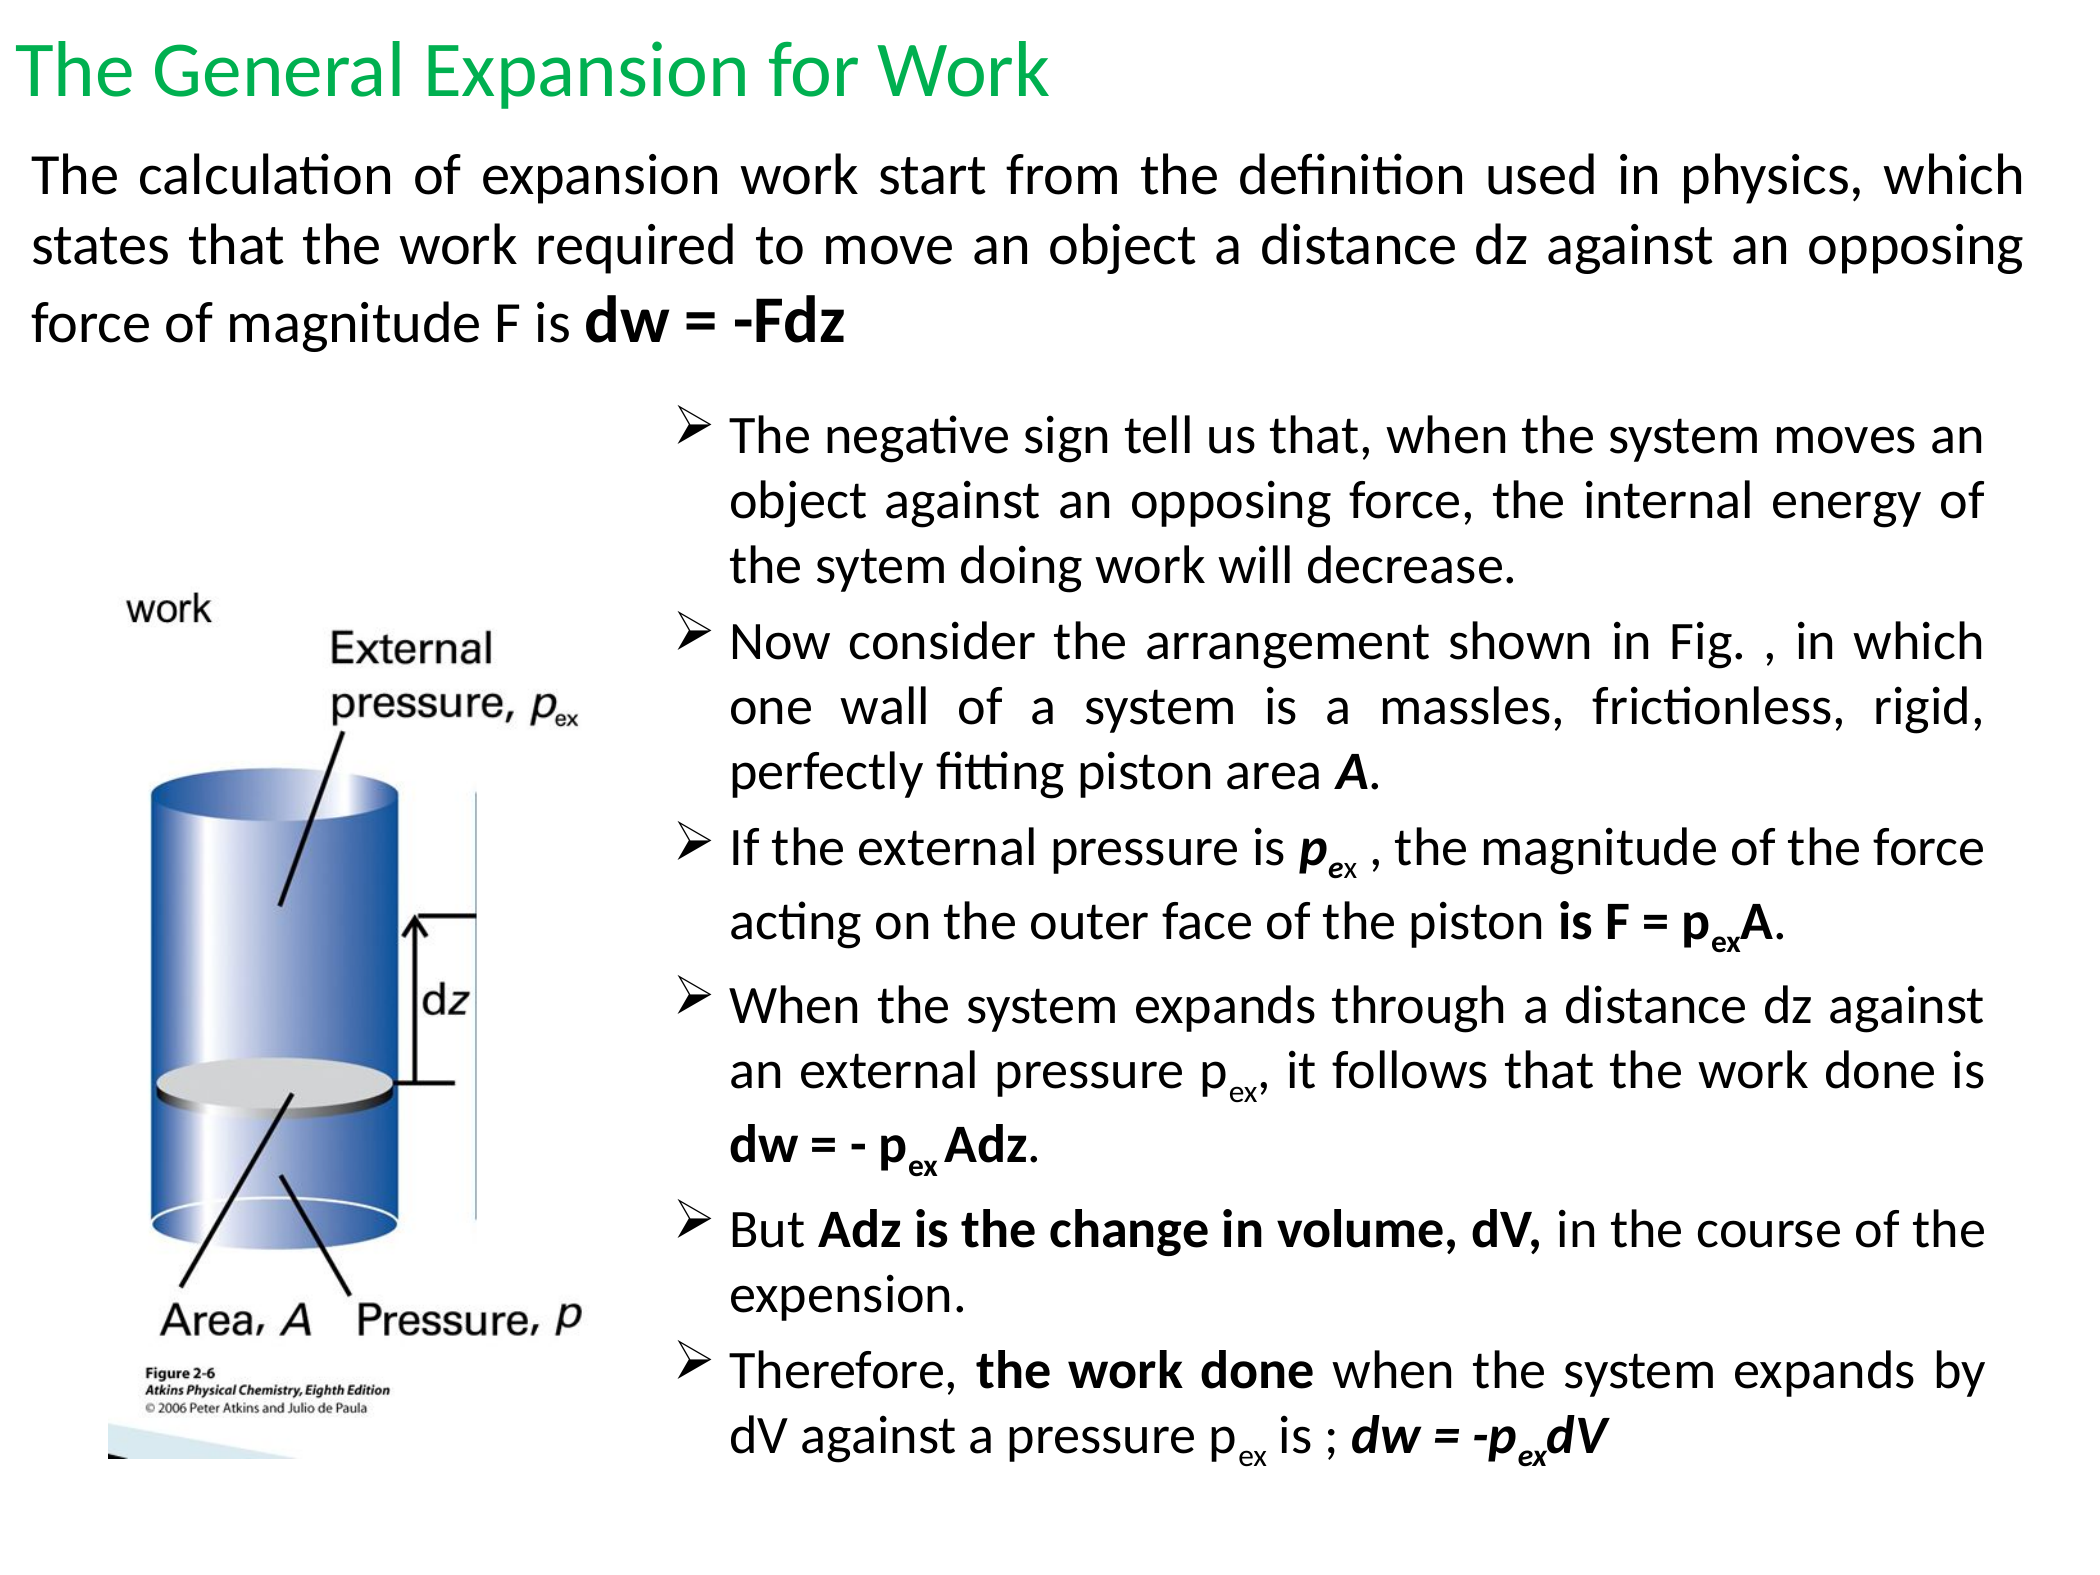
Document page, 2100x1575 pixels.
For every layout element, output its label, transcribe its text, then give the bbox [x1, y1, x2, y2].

picture [107, 535, 805, 1459]
list The calculation of expansion work start from the definition used in physics, which states that the work required to move an object a distance dz against an opposing force of magnitude F is dw = -Fdz [16, 128, 2041, 373]
text_box The negative sign tell us that, when the system moves an object against an opposing force, the internal energy of the sytem doing work will decrease. Now consider the arrangement shown in Fig. , in which one wall of a system is a massles, frictionless, rigid, perfectly fitting piston area A. If the external pressure is pex , the magnitude of the force acting on the outer face of the piston is F = pexA. When the system expands through a distance dz against an external pressure pex, it follows that the work done is dw = - pex Adz. But Adz is the change in volume, dV, in the course of the expension. Therefore, the work done when the system expands by dV against a pressure pex is ; dw = -pexdV [658, 392, 2002, 1459]
title The General Expansion for Work [0, 0, 1890, 129]
